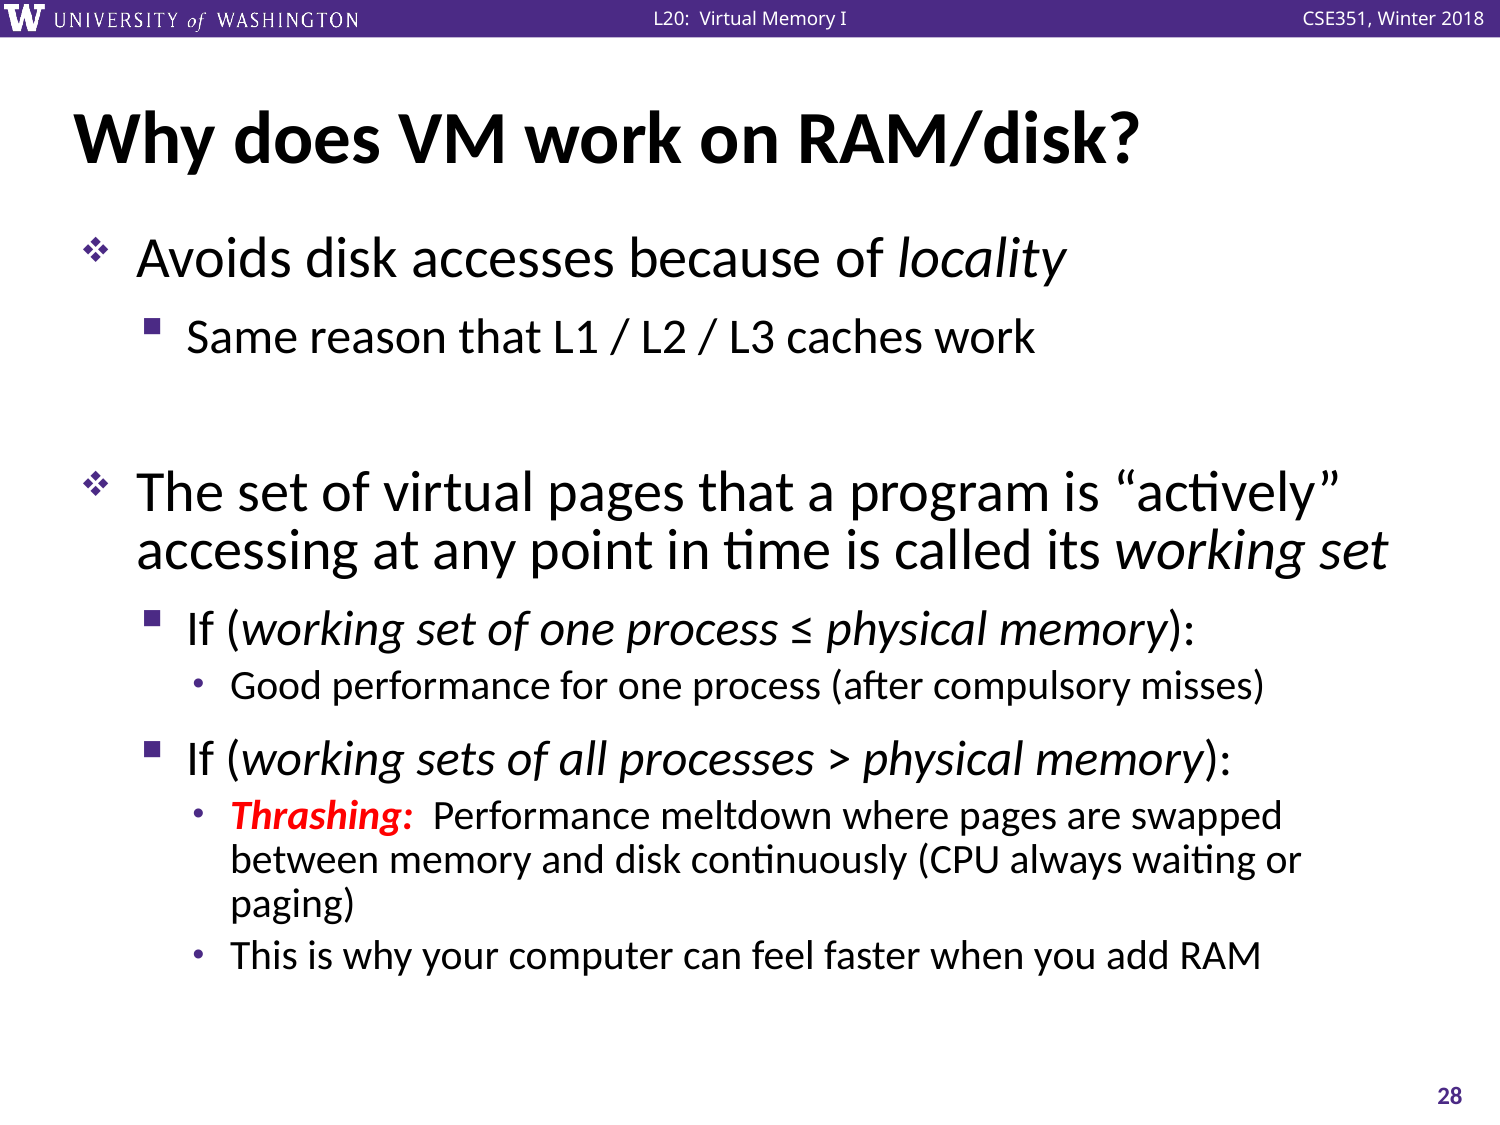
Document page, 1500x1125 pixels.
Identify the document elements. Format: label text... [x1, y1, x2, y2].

list Avoids disk accesses because of locality Same reason that L1 / L2 / L3 caches work The set of virtual pages that a program is “actively” accessing at any point in time is called its working set If (working set of one process ≤ physical memory): Good performance for one process (after compulsory misses) If (working sets of all processes > physical memory): Thrashing: Performance meltdown where pages are swapped between memory and disk continuously (CPU always waiting or paging) This is why your computer can feel faster when you add RAM [64, 223, 1438, 1040]
title Why does VM work on RAM/disk? [58, 71, 1438, 197]
slide_number 28 [1400, 1065, 1500, 1125]
picture [4, 4, 358, 32]
